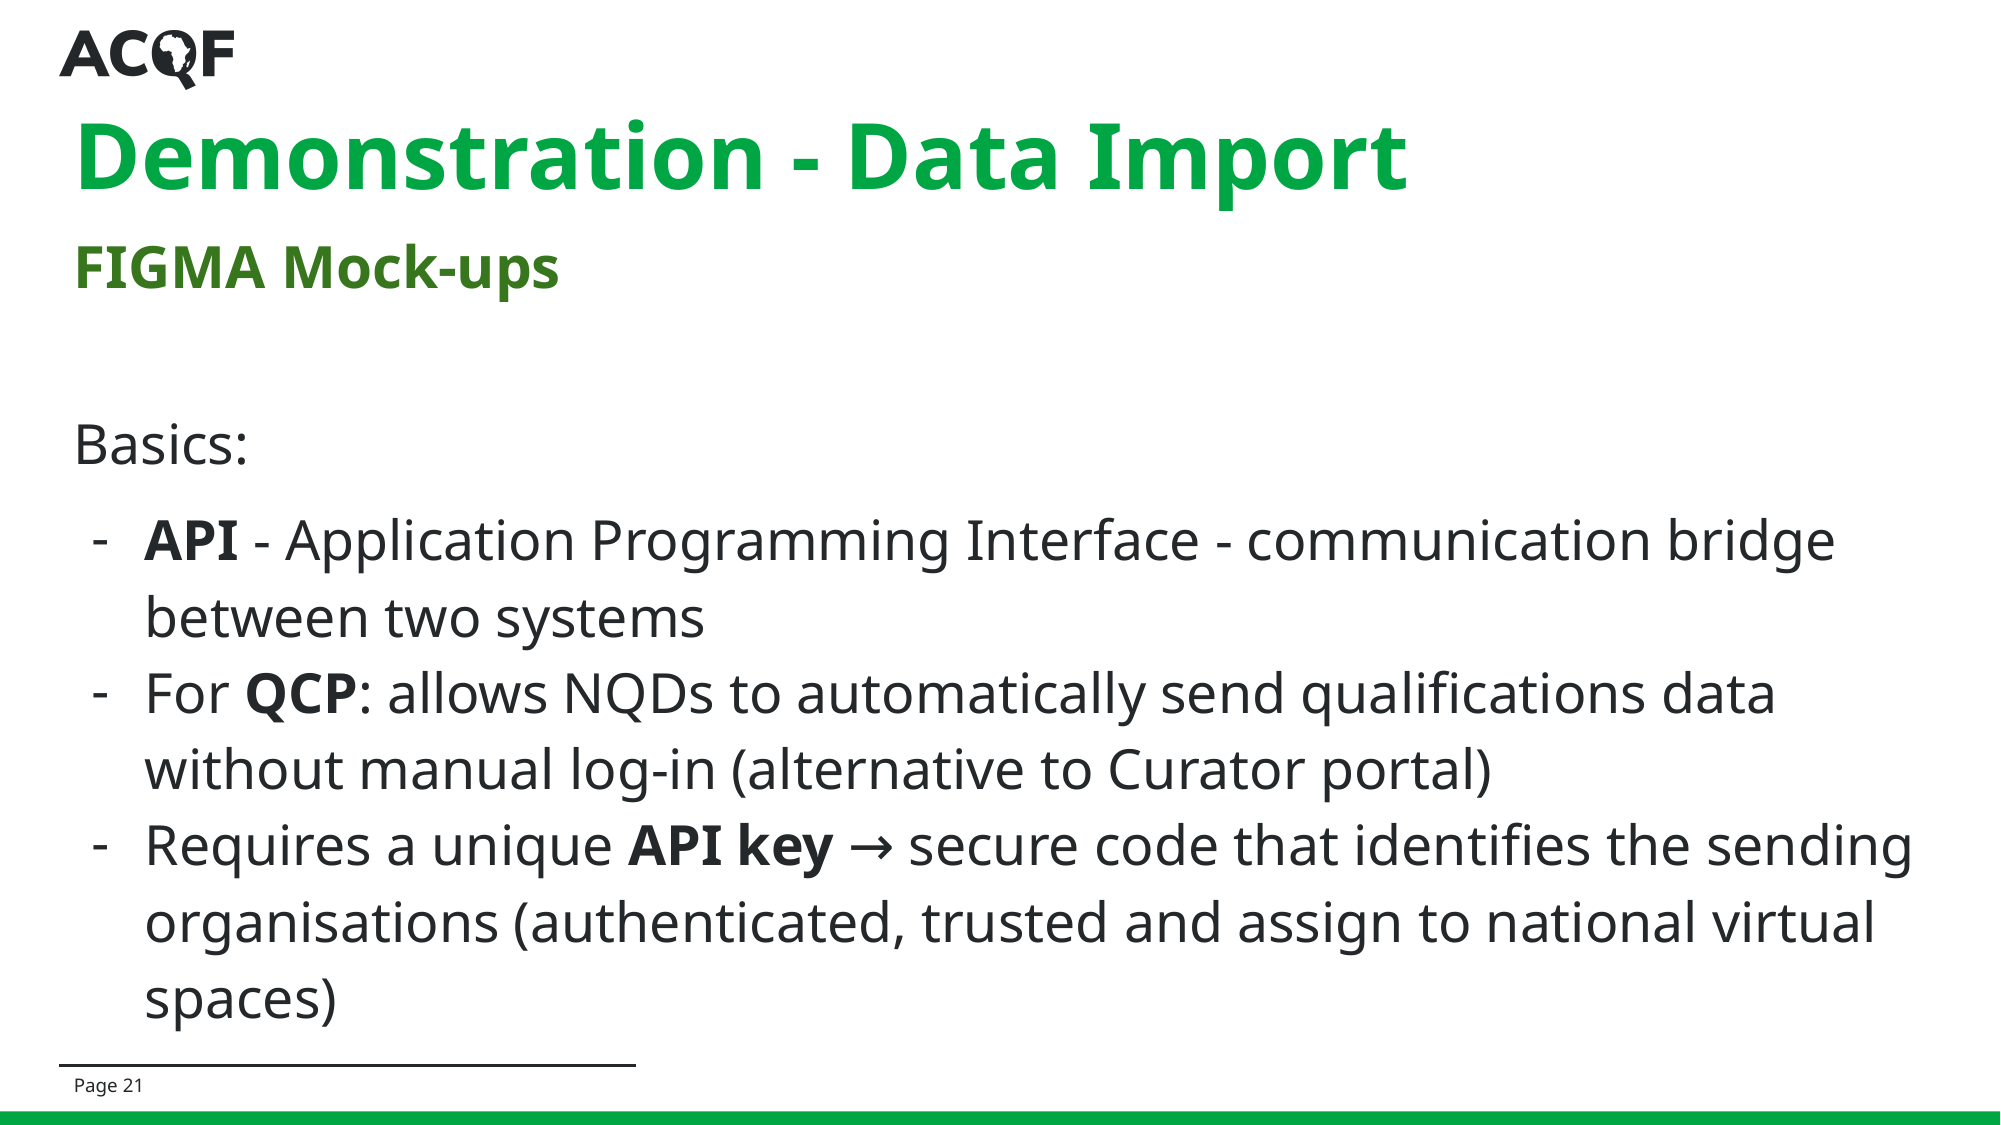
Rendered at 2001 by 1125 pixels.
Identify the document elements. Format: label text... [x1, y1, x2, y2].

title Demonstration - Data Import FIGMA Mock-ups [59, 100, 1941, 319]
picture [59, 30, 234, 90]
slide_number Page 21 [59, 1072, 668, 1101]
list Basics: API - Application Programming Interface - communication bridge between two systems For QCP: allows NQDs to automatically send qualifications data without manual log-in (alternative to Curator portal) Requires a unique API key → secure code that identifies the sending organisations (authenticated, trusted and assign to national virtual spaces) [58, 392, 1942, 1039]
